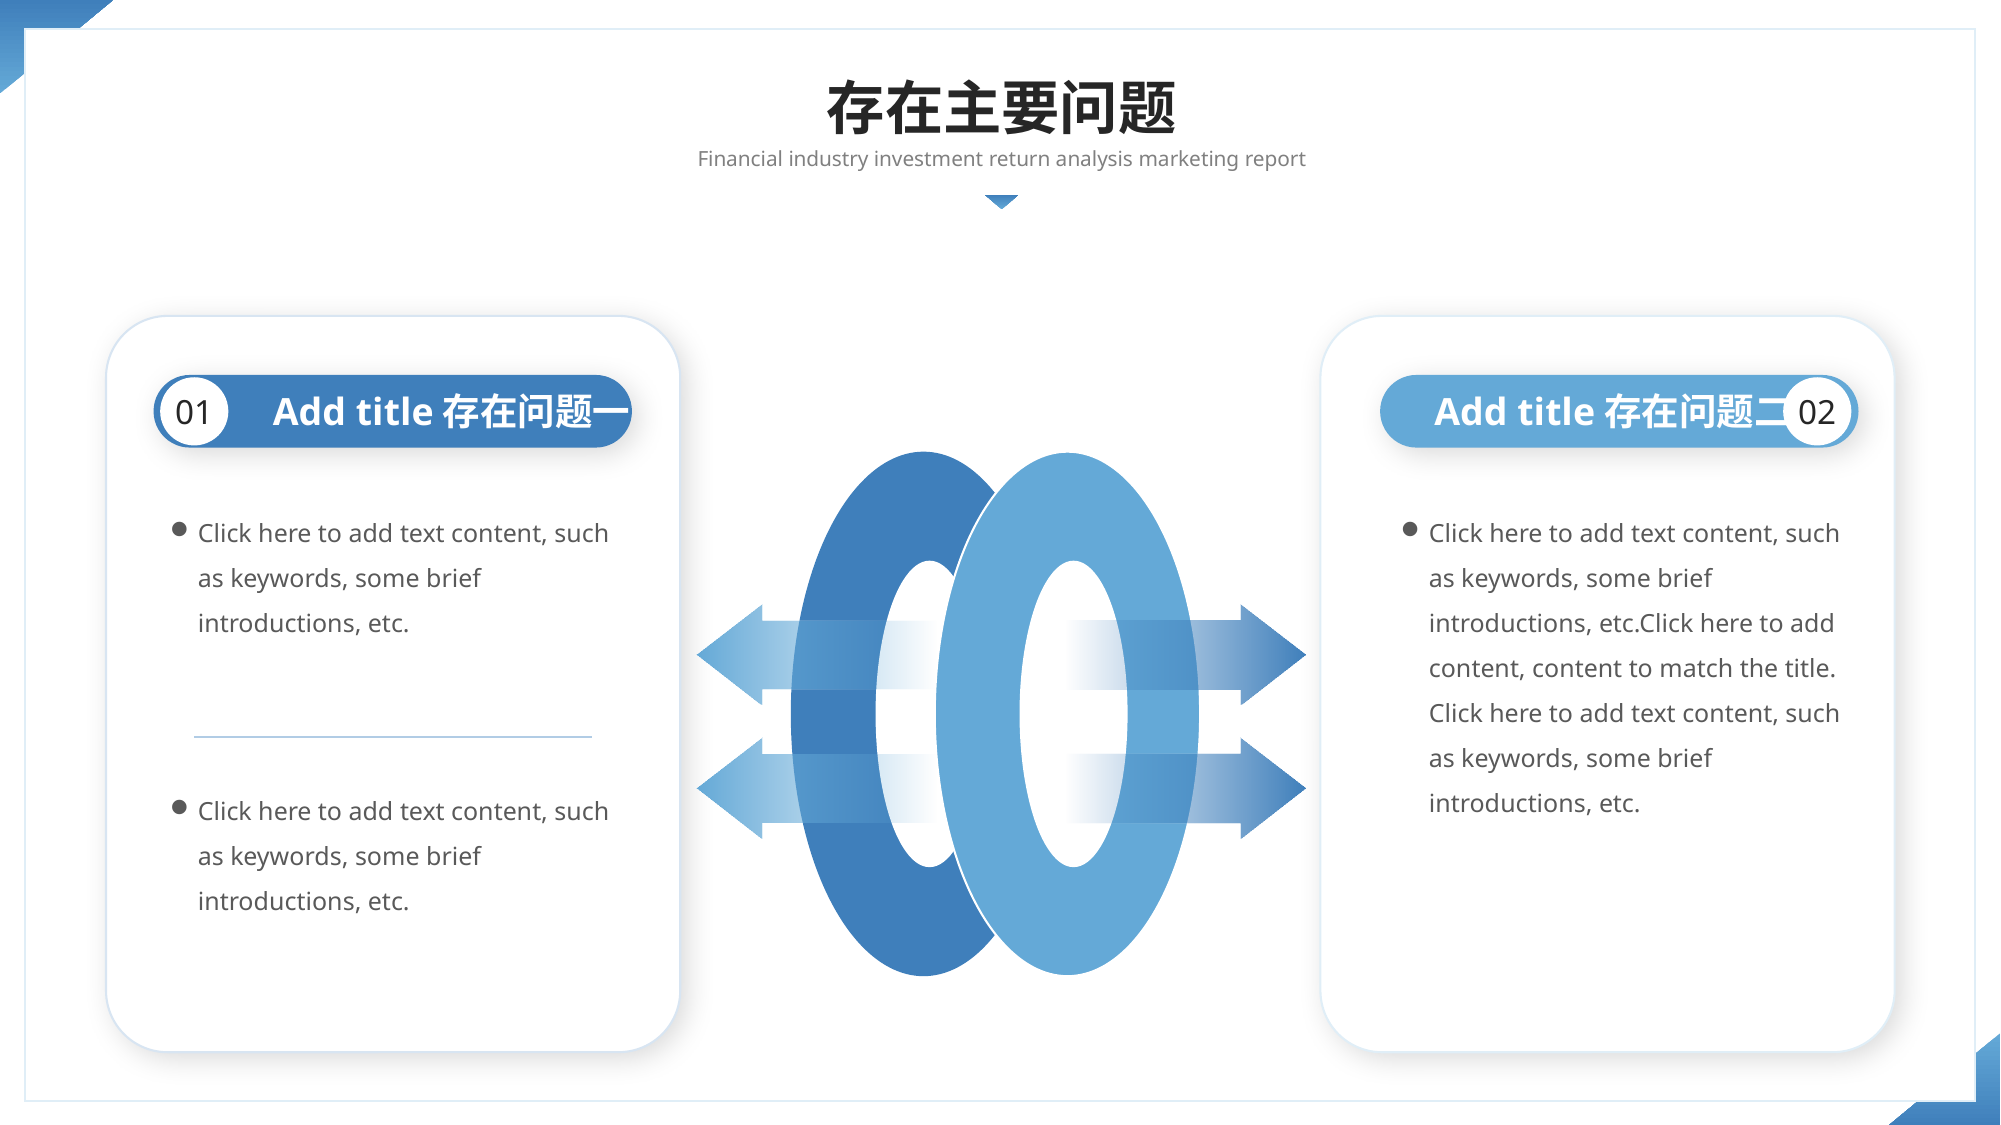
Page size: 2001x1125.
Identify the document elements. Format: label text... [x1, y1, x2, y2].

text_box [544, 63, 1460, 210]
text_box [104, 314, 682, 1054]
text_box Click here to add text content, such as keywords, some brief introductions, etc.Click here to add content, content to match the title. Click here to add text content, such as keywords, some brief introductions, etc. [1400, 495, 1849, 825]
text_box Click here to add text content, such as keywords, some brief introductions, etc. [169, 773, 618, 968]
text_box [153, 374, 646, 449]
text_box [696, 451, 1307, 977]
text_box Click here to add text content, such as keywords, some brief introductions, etc. [169, 495, 618, 646]
text_box [1319, 314, 1896, 1054]
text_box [1379, 374, 1859, 449]
